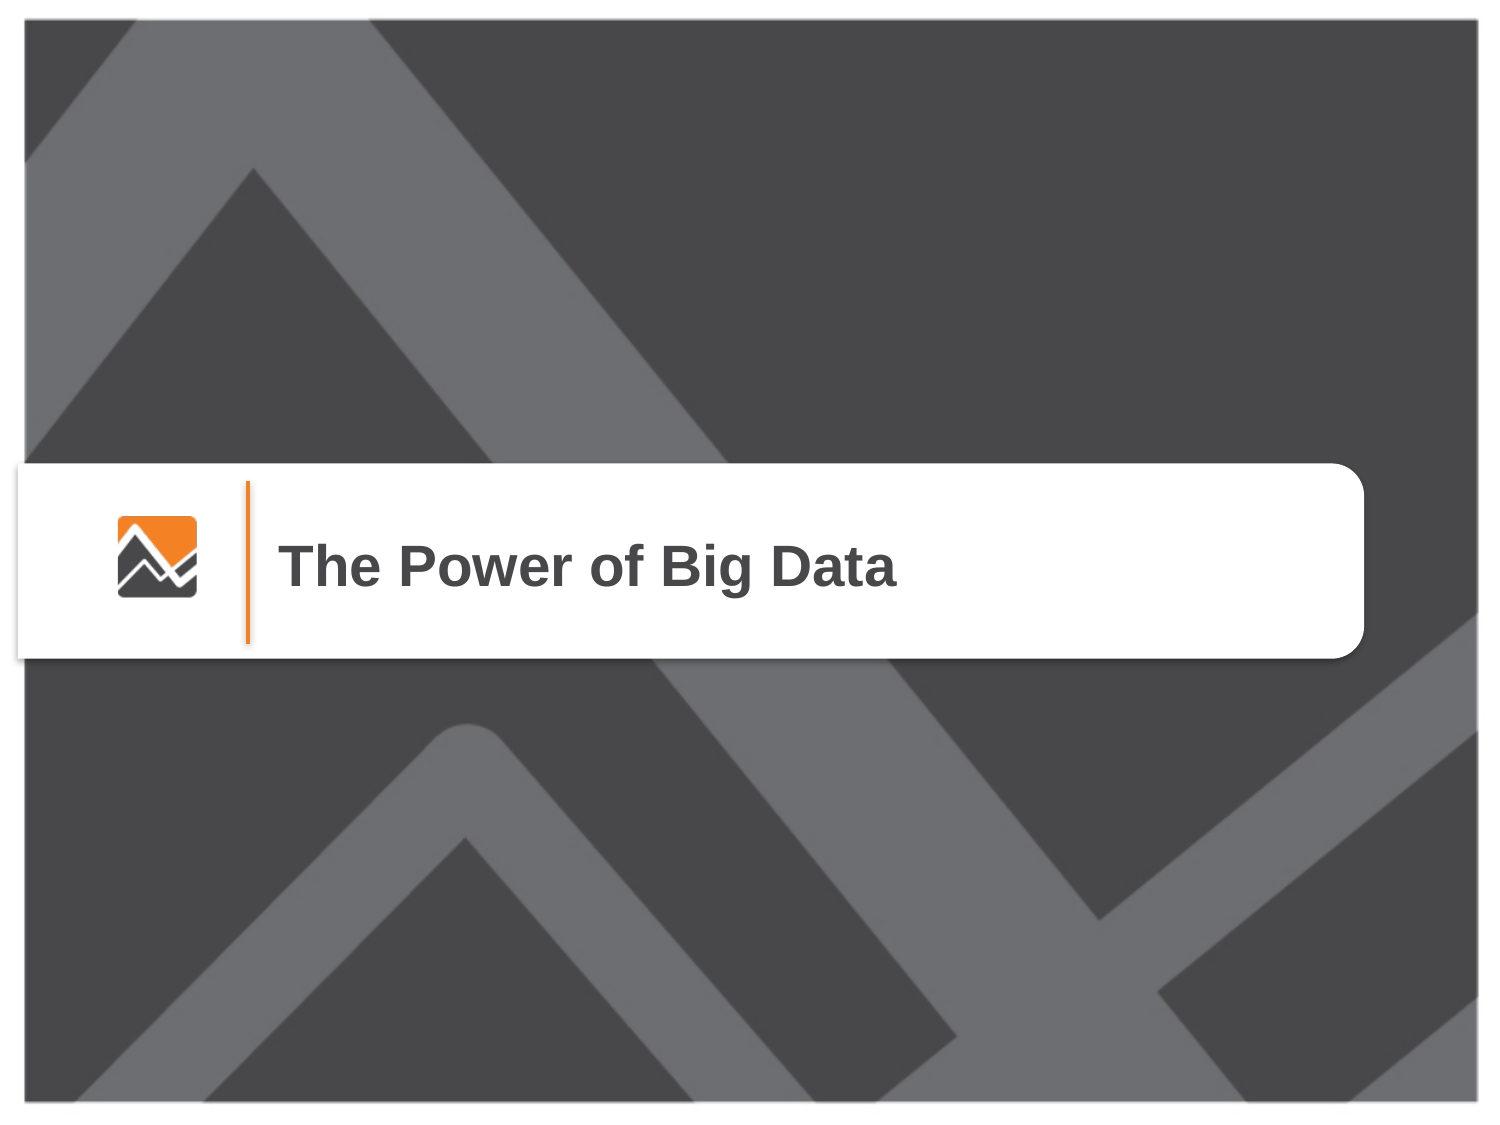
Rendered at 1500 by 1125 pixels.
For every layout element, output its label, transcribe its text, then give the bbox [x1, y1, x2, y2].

list The Power of Big Data [263, 480, 1350, 646]
picture [0, 0, 1500, 1125]
